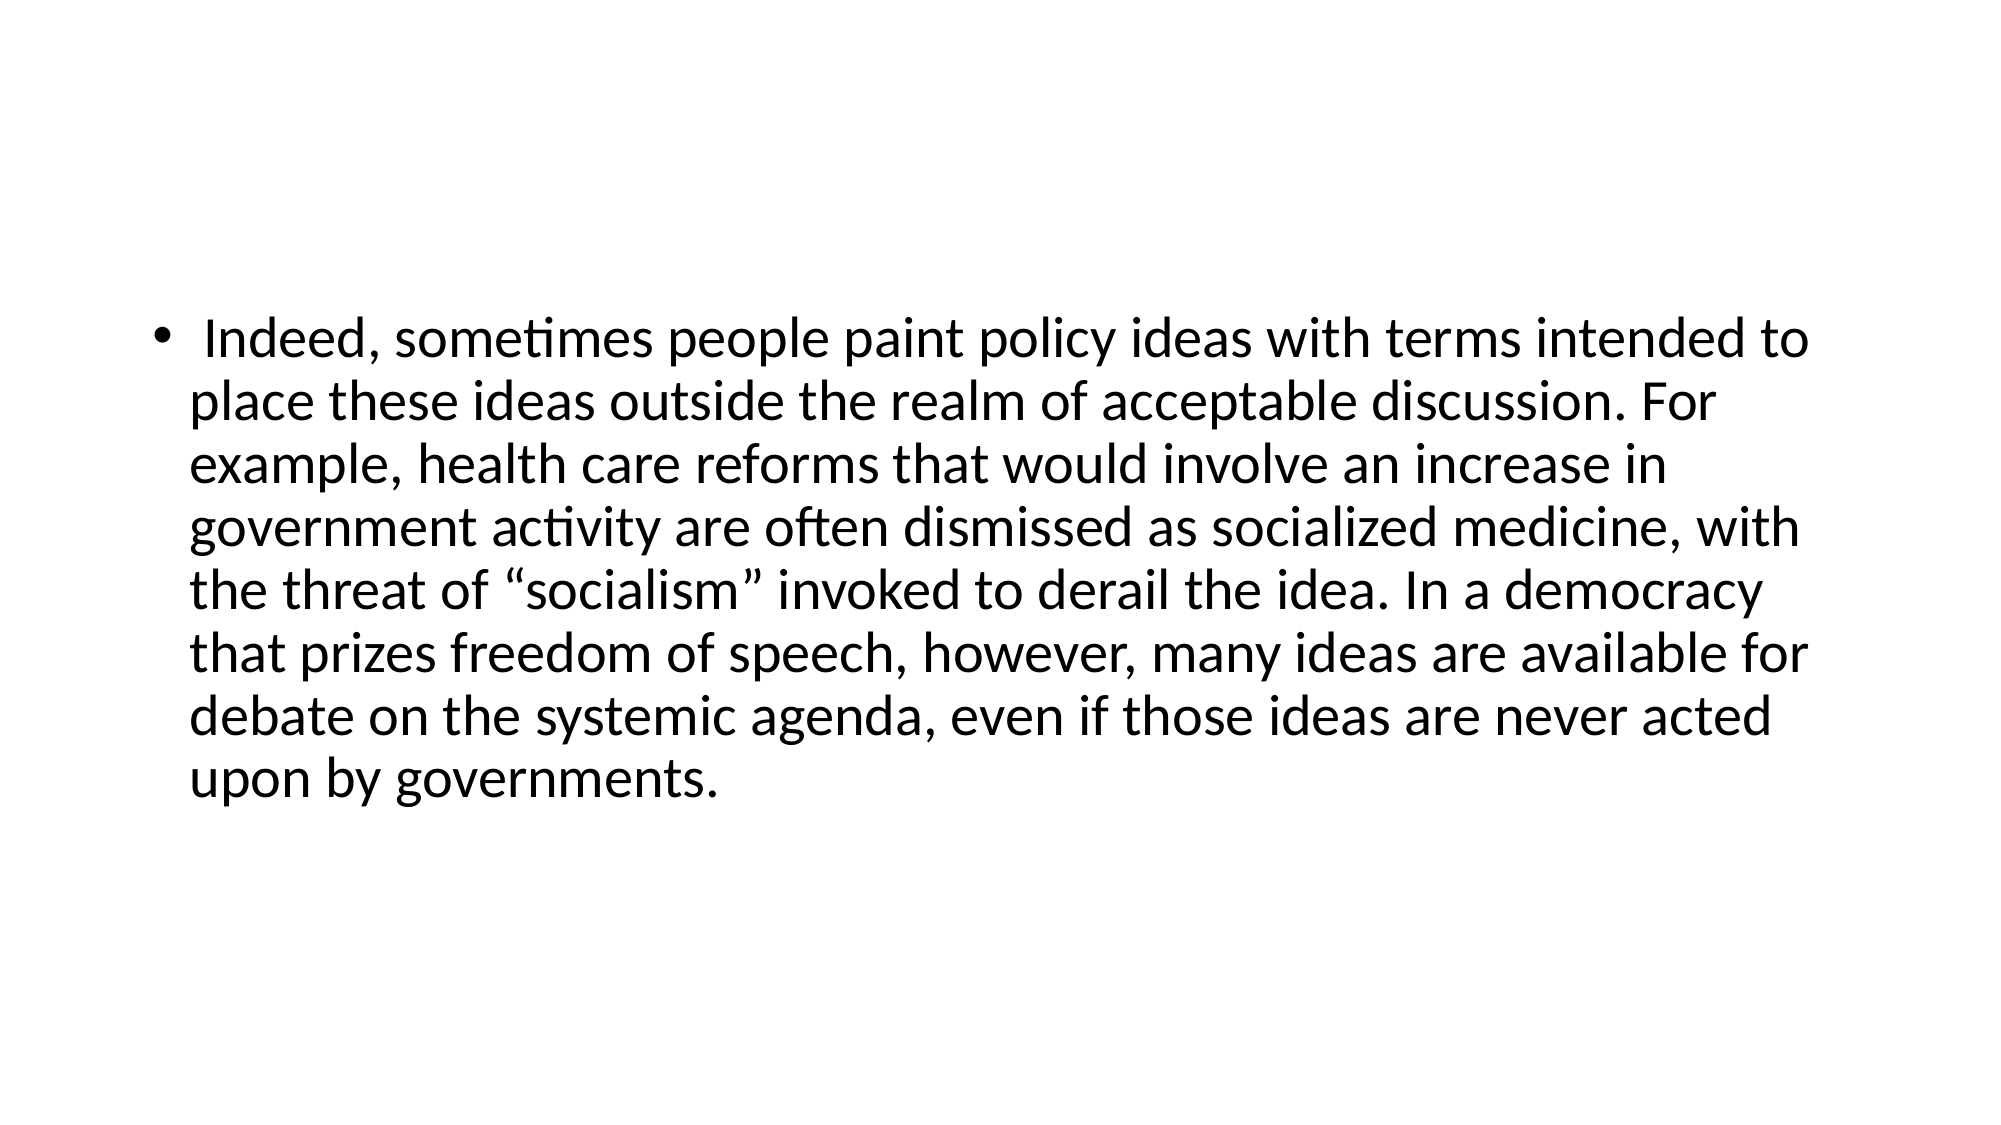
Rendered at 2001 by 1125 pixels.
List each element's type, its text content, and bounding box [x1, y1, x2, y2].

list Indeed, sometimes people paint policy ideas with terms intended to place these ideas outside the realm of acceptable discussion. For example, health care reforms that would involve an increase in government activity are often dismissed as socialized medicine, with the threat of “socialism” invoked to derail the idea. In a democracy that prizes freedom of speech, however, many ideas are available for debate on the systemic agenda, even if those ideas are never acted upon by governments. [137, 299, 1863, 1014]
